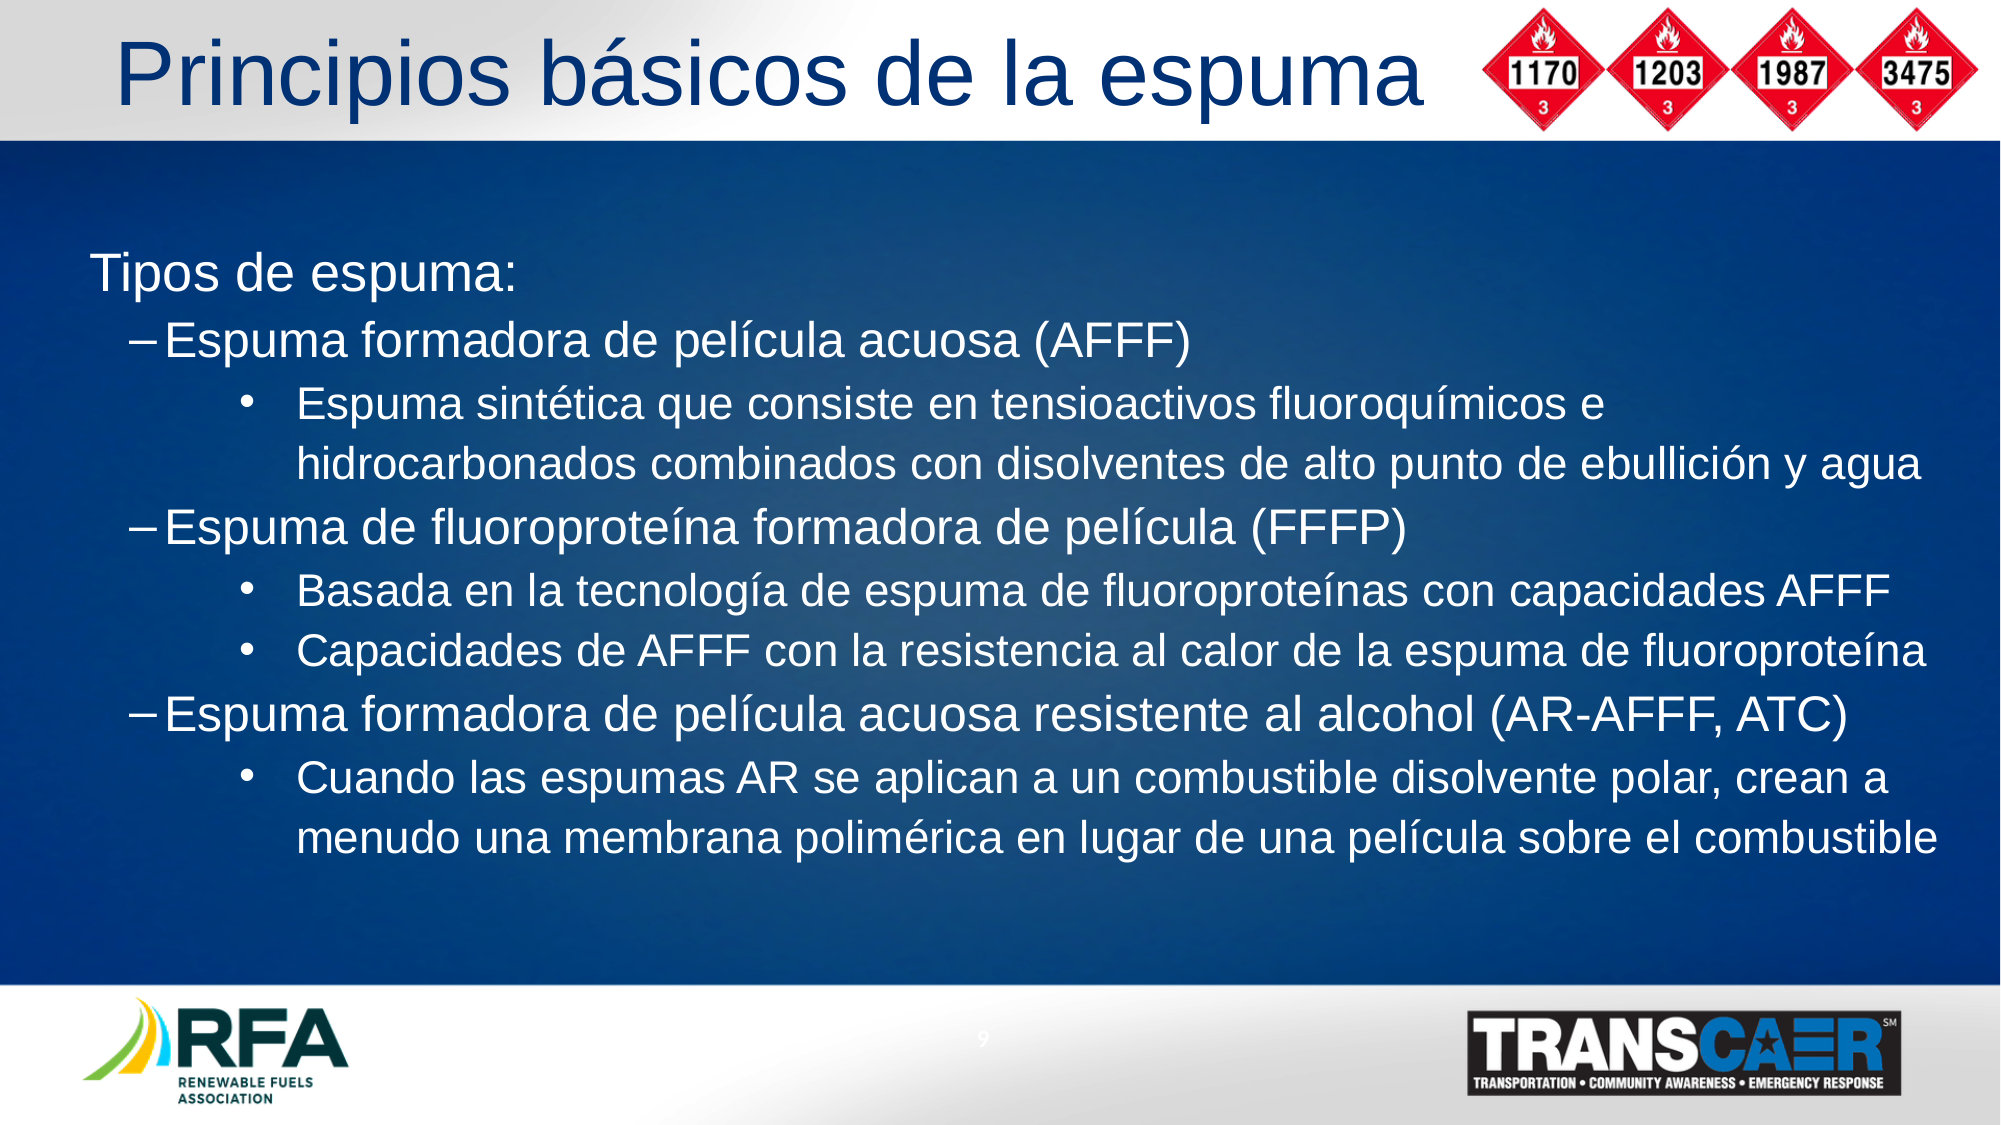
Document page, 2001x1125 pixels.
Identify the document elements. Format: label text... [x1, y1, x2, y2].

title Principios básicos de la espuma [99, 0, 1663, 138]
picture [0, 0, 2001, 1125]
text_box Tipos de espuma: Espuma formadora de película acuosa (AFFF) Espuma sintética que consiste en tensioactivos fluoroquímicos e hidrocarbonados combinados con disolventes de alto punto de ebullición y agua Espuma de fluoroproteína formadora de película (FFFP) Basada en la tecnología de espuma de fluoroproteínas con capacidades AFFF Capacidades de AFFF con la resistencia al calor de la espuma de fluoroproteína Espuma formadora de película acuosa resistente al alcohol (AR-AFFF, ATC) Cuando las espumas AR se aplican a un combustible disolvente polar, crean a menudo una membrana polimérica en lugar de una película sobre el combustible [75, 223, 1975, 931]
